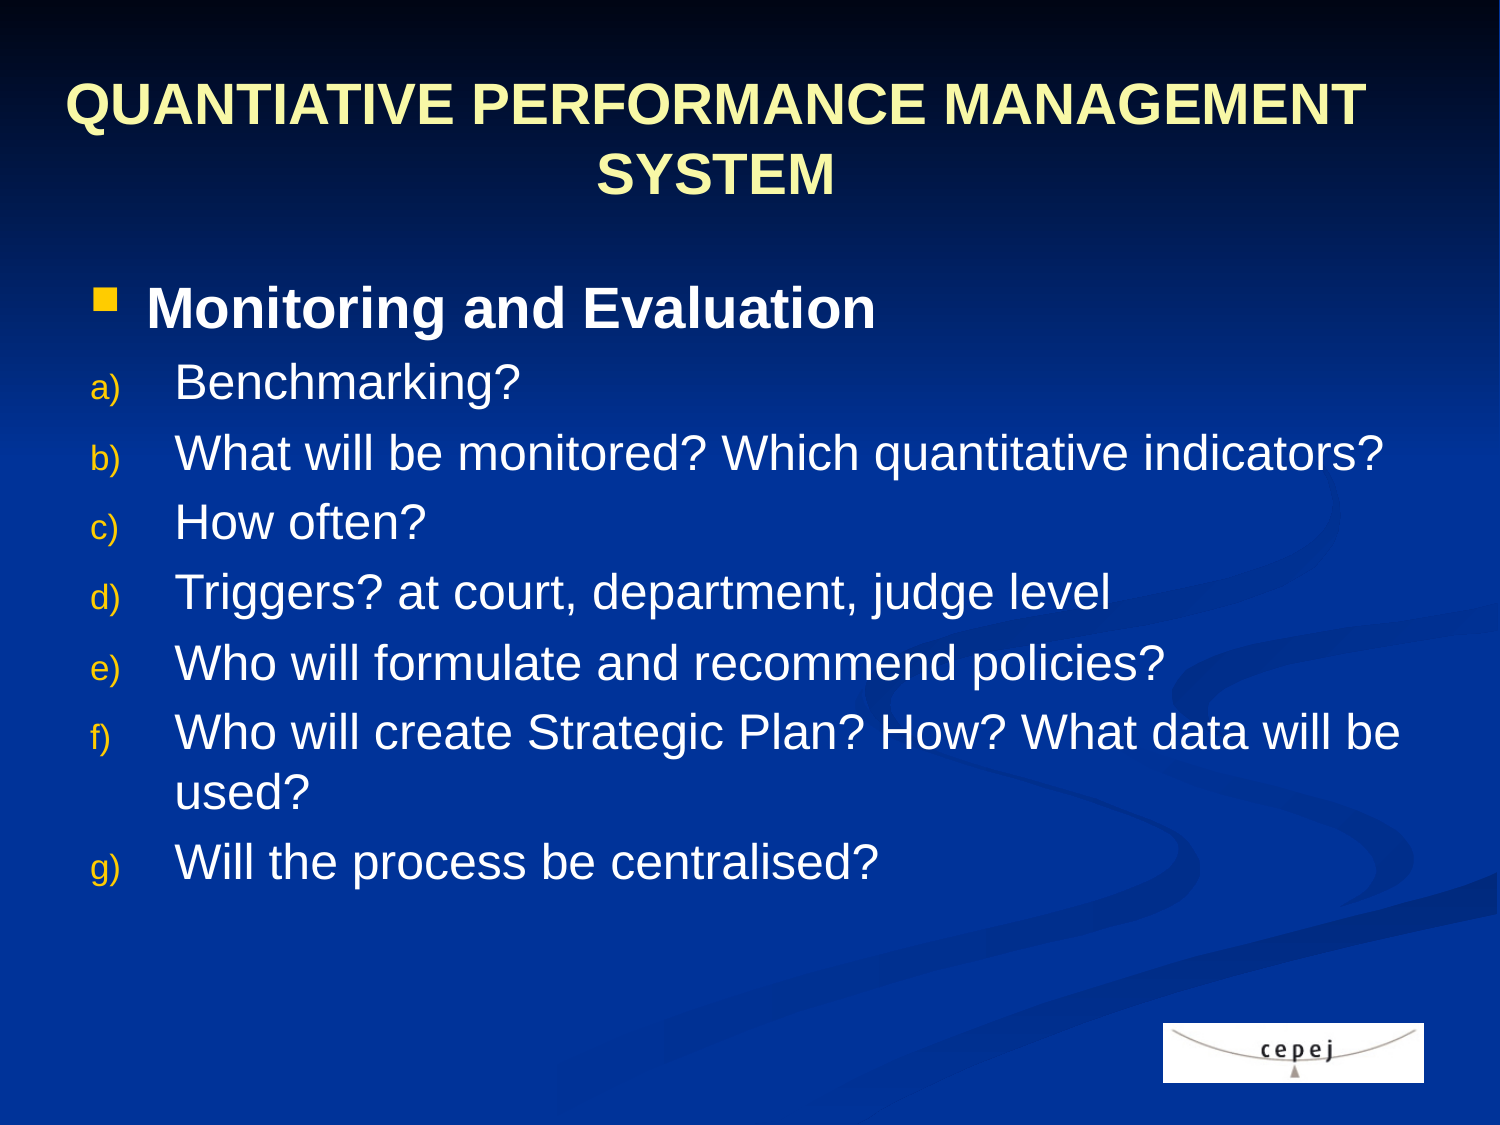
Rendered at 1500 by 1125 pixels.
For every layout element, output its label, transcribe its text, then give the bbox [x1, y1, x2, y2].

title QUANTIATIVE PERFORMANCE MANAGEMENT SYSTEM [41, 42, 1392, 231]
picture [1163, 1023, 1424, 1083]
list Monitoring and Evaluation Benchmarking? What will be monitored? Which quantitative indicators? How often? Triggers? at court, department, judge level Who will formulate and recommend policies? Who will create Strategic Plan? How? What data will be used? Will the process be centralised? [74, 262, 1426, 1006]
